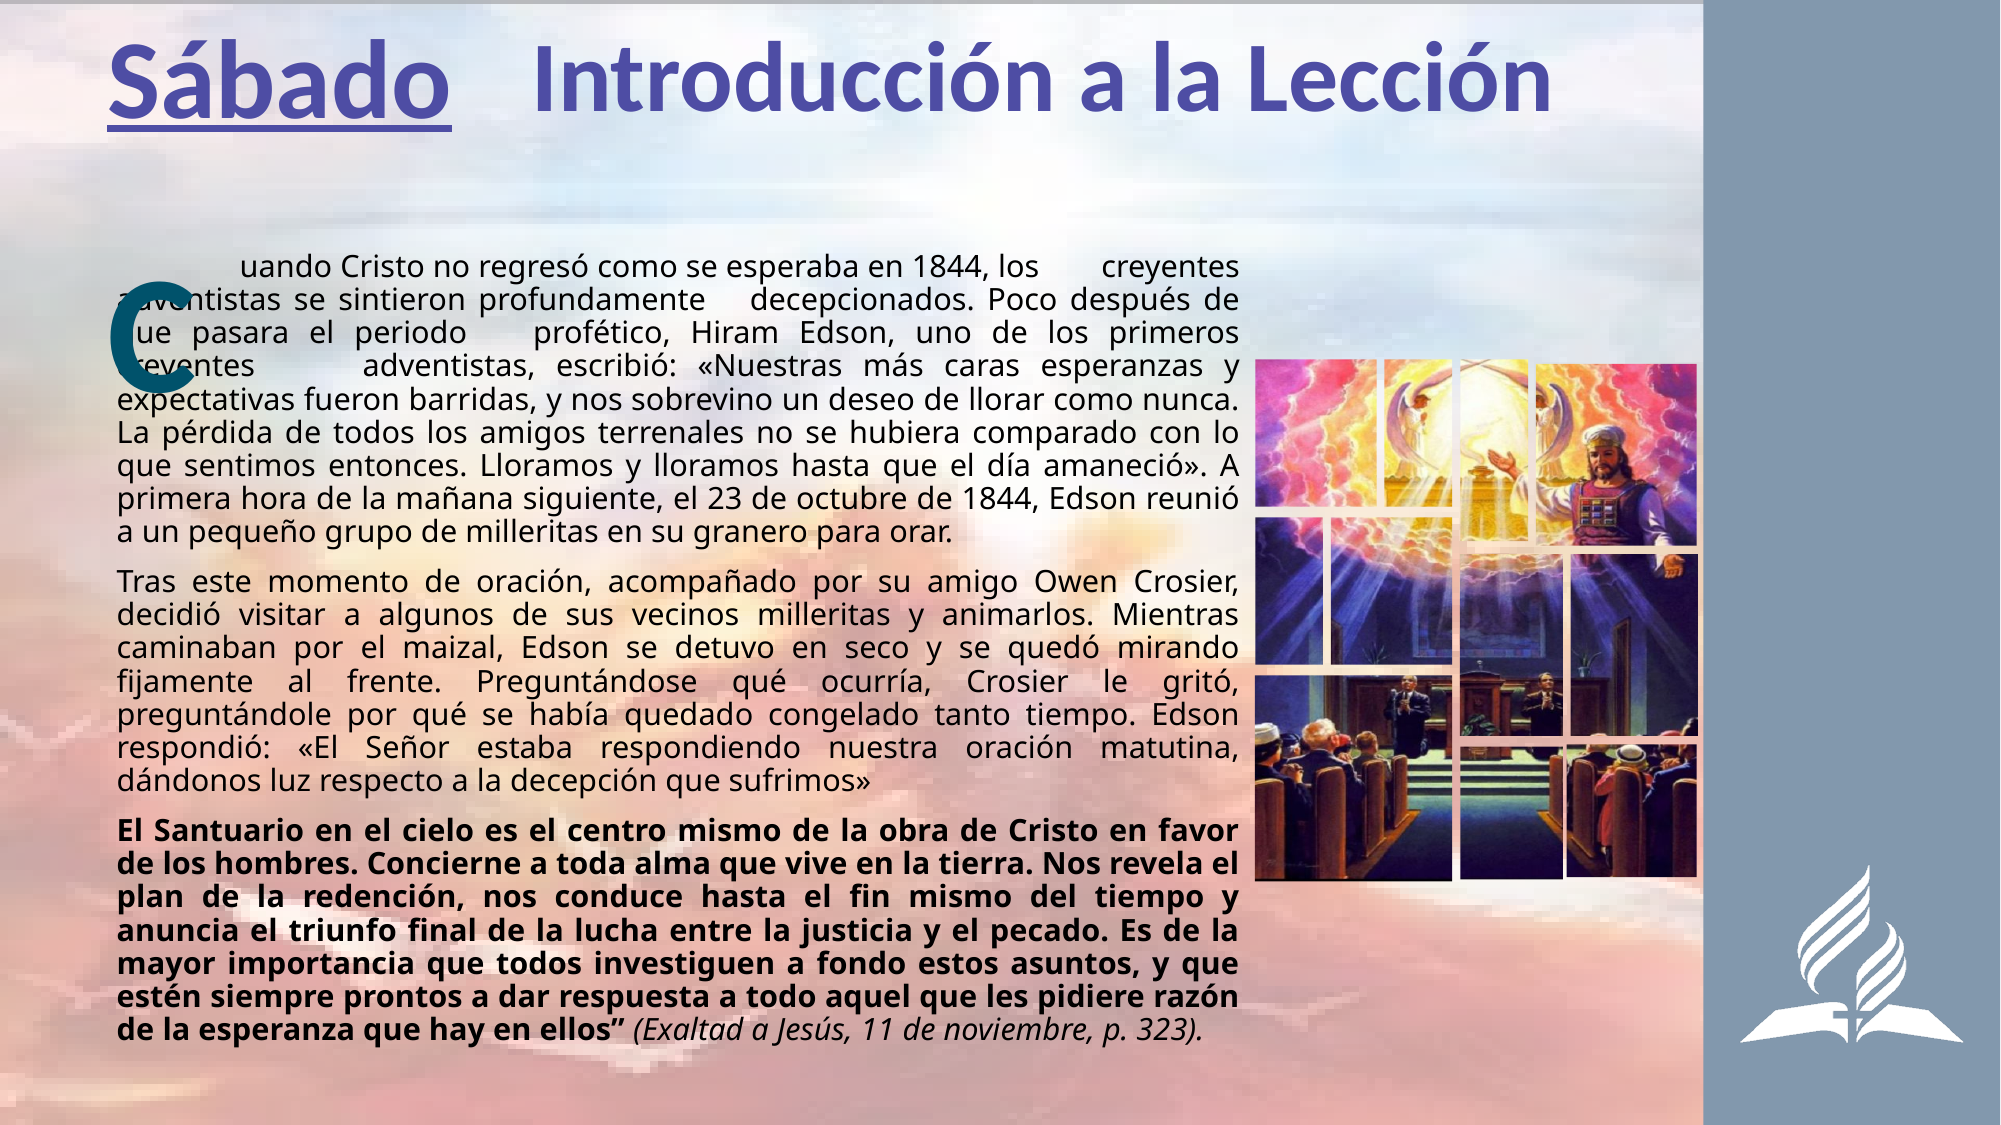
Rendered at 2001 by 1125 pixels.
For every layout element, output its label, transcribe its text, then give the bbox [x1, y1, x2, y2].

text_box [1383, 358, 1453, 508]
list uando Cristo no regresó como se esperaba en 1844, los creyentes adventistas se sintieron profundamente decepcionados. Poco después de que pasara el periodo profético, Hiram Edson, uno de los primeros creyentes adventistas, escribió: «Nuestras más caras esperanzas y expectativas fueron barridas, y nos sobrevino un deseo de llorar como nunca. La pérdida de todos los amigos terrenales no se hubiera comparado con lo que sentimos entonces. Lloramos y lloramos hasta que el día amaneció». A primera hora de la mañana siguiente, el 23 de octubre de 1844, Edson reunió a un pequeño grupo de milleritas en su granero para orar. Tras este momento de oración, acompañado por su amigo Owen Crosier, decidió visitar a algunos de sus vecinos milleritas y animarlos. Mientras caminaban por el maizal, Edson se detuvo en seco y se quedó mirando fijamente al frente. Preguntándose qué ocurría, Crosier le gritó, preguntándole por qué se había quedado congelado tanto tiempo. Edson respondió: «El Señor estaba respondiendo nuestra oración matutina, dándonos luz respecto a la decepción que sufrimos» El Santuario en el cielo es el centro mismo de la obra de Cristo en favor de los hombres. Concierne a toda alma que vive en la tierra. Nos revela el plan de la redención, nos conduce hasta el fin mismo del tiempo y anuncia el triunfo final de la lucha entre la justicia y el pecado. Es de la mayor importancia que todos investiguen a fondo estos asuntos, y que estén siempre prontos a dar respuesta a todo aquel que les pidiere razón de la esperanza que hay en ellos” (Exaltad a Jesús, 11 de noviembre, p. 323). [101, 243, 1255, 1121]
text_box [1254, 674, 1453, 882]
text_box [1459, 553, 1564, 737]
text_box [1566, 743, 1698, 878]
text_box [1535, 363, 1698, 547]
text_box [1459, 745, 1564, 880]
text_box [1570, 553, 1699, 737]
text_box [1330, 516, 1453, 666]
picture [1706, 834, 2000, 1095]
text_box Introducción a la Lección [516, 4, 1571, 140]
text_box C [92, 216, 225, 435]
text_box [1254, 516, 1324, 666]
text_box [1459, 358, 1529, 542]
text_box [1254, 358, 1378, 508]
text_box Sábado [92, 0, 468, 149]
